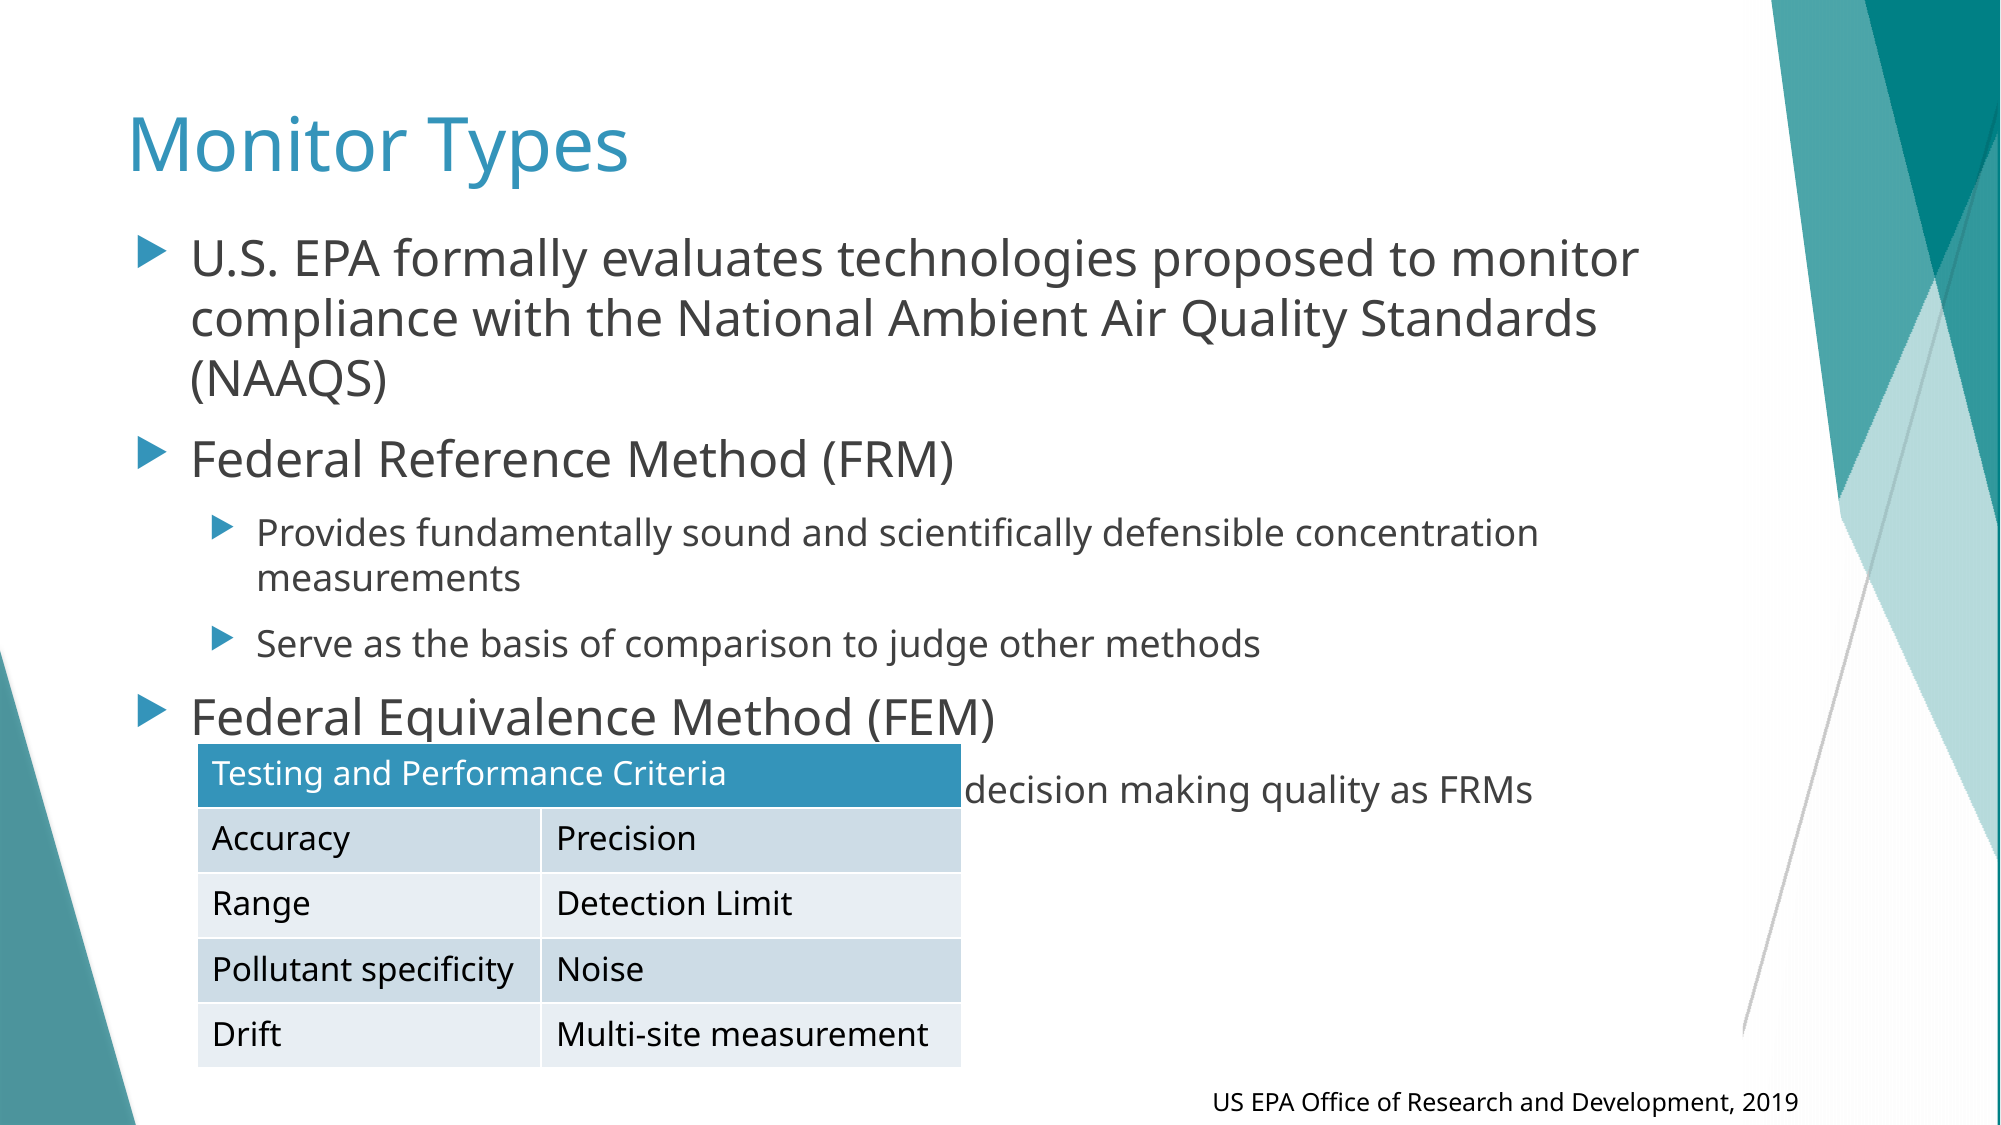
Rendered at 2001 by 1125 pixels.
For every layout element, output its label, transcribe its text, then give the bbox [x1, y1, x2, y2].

picture [1742, 0, 1998, 1125]
table_cell Drift [198, 1004, 540, 1067]
table_cell Noise [542, 939, 961, 1002]
table_cell Accuracy [198, 809, 540, 872]
table_cell Range [198, 874, 540, 937]
table_header Testing and Performance Criteria [198, 744, 961, 807]
table_cell Multi-site measurement [542, 1004, 961, 1067]
list U.S. EPA formally evaluates technologies proposed to monitor compliance with the National Ambient Air Quality Standards (NAAQS) Federal Reference Method (FRM) Provides fundamentally sound and scientifically defensible concentration measurements Serve as the basis of comparison to judge other methods Federal Equivalence Method (FEM) Provide comparable level of compliance decision making quality as FRMs [119, 219, 1804, 895]
title Monitor Types [111, 89, 1899, 306]
table_cell Pollutant specificity [198, 939, 540, 1002]
table_cell Precision [542, 809, 961, 872]
table_cell Detection Limit [542, 874, 961, 937]
text_box US EPA Office of Research and Development, 2019 [1197, 1079, 1815, 1125]
